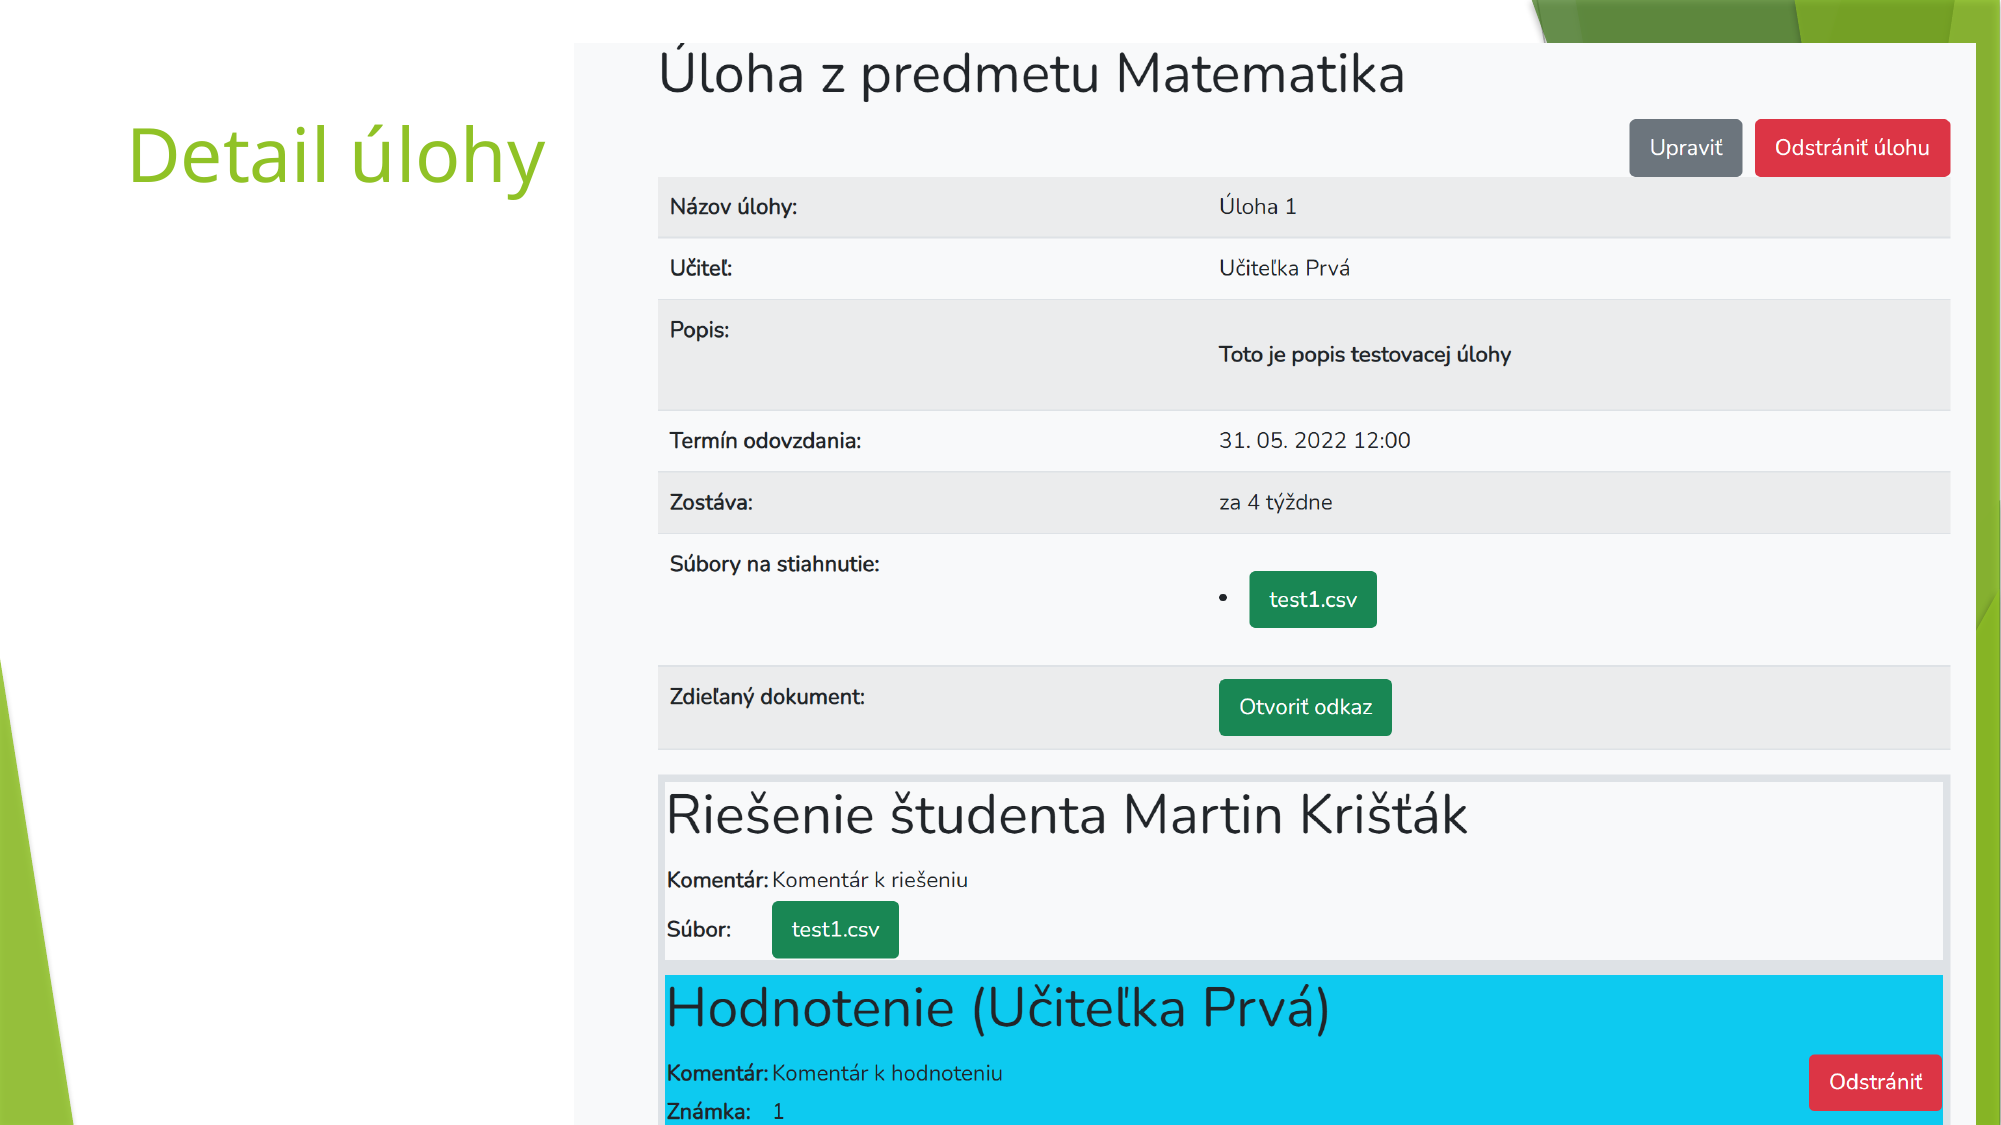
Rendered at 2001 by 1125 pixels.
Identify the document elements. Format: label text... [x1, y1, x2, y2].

picture [573, 42, 1977, 1125]
title Detail úlohy [111, 99, 568, 317]
